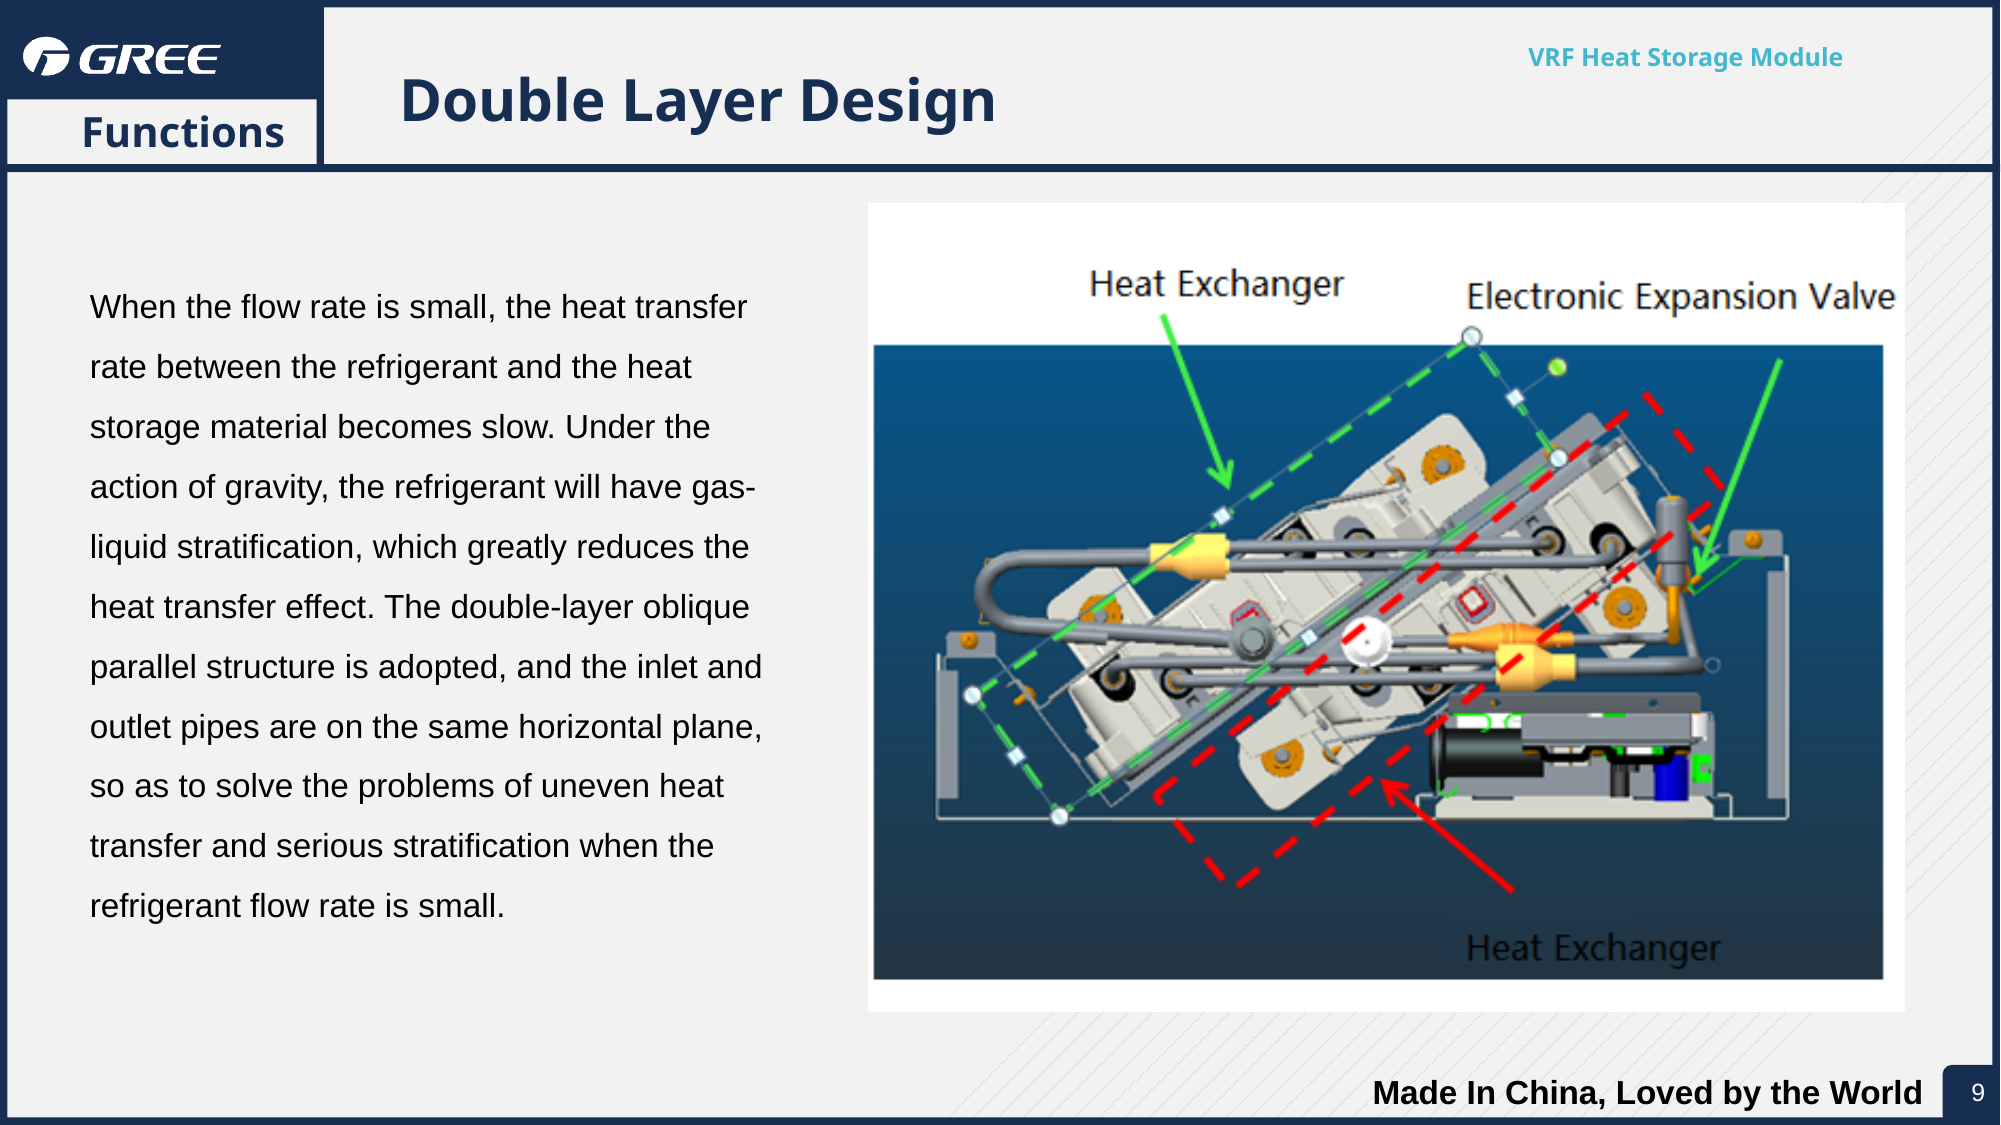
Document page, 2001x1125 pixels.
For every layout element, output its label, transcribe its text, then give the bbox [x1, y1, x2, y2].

text_box Double Layer Design [384, 55, 1543, 141]
picture [19, 31, 224, 85]
text_box When the flow rate is small, the heat transfer rate between the refrigerant and the heat storage material becomes slow. Under the action of gravity, the refrigerant will have gas-liquid stratification, which greatly reduces the heat transfer effect. The double-layer oblique parallel structure is adopted, and the inlet and outlet pipes are on the same horizontal plane, so as to solve the problems of uneven heat transfer and serious stratification when the refrigerant flow rate is small. [74, 258, 815, 932]
picture [868, 173, 1992, 1117]
text_box Functions [18, 98, 303, 164]
picture [939, 8, 1992, 164]
